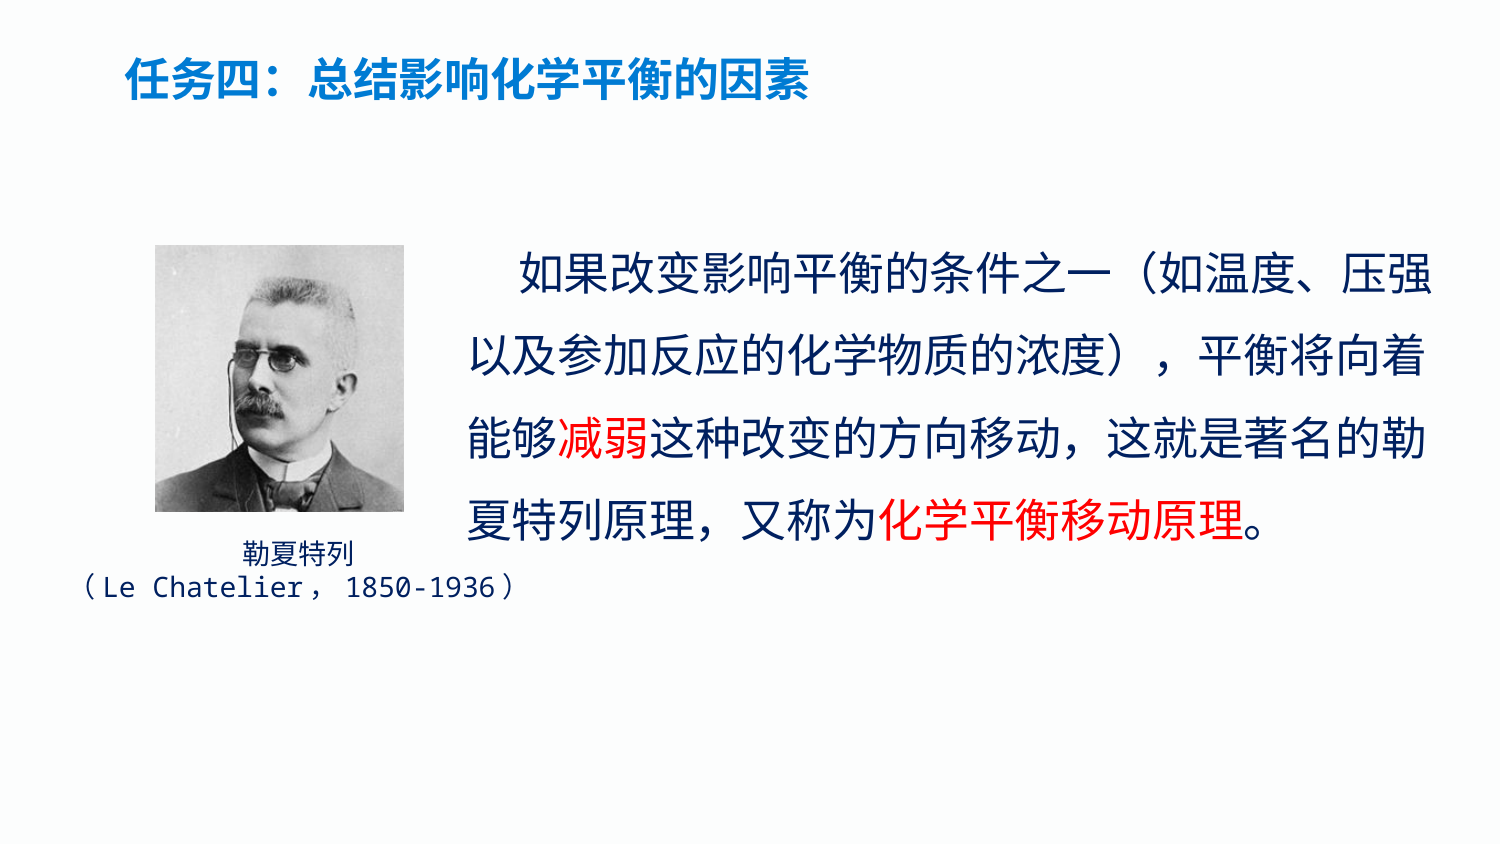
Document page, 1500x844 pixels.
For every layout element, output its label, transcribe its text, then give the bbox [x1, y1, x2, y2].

text_box 任务四：总结影响化学平衡的因素 [115, 42, 819, 114]
text_box 勒夏特列 （Le Chatelier，1850-1936） [61, 529, 537, 610]
text_box 如果改变影响平衡的条件之一（如温度、压强以及参加反应的化学物质的浓度），平衡将向着能够减弱这种改变的方向移动，这就是著名的勒夏特列原理，又称为化学平衡移动原理。 [459, 210, 1476, 553]
picture [154, 245, 404, 512]
